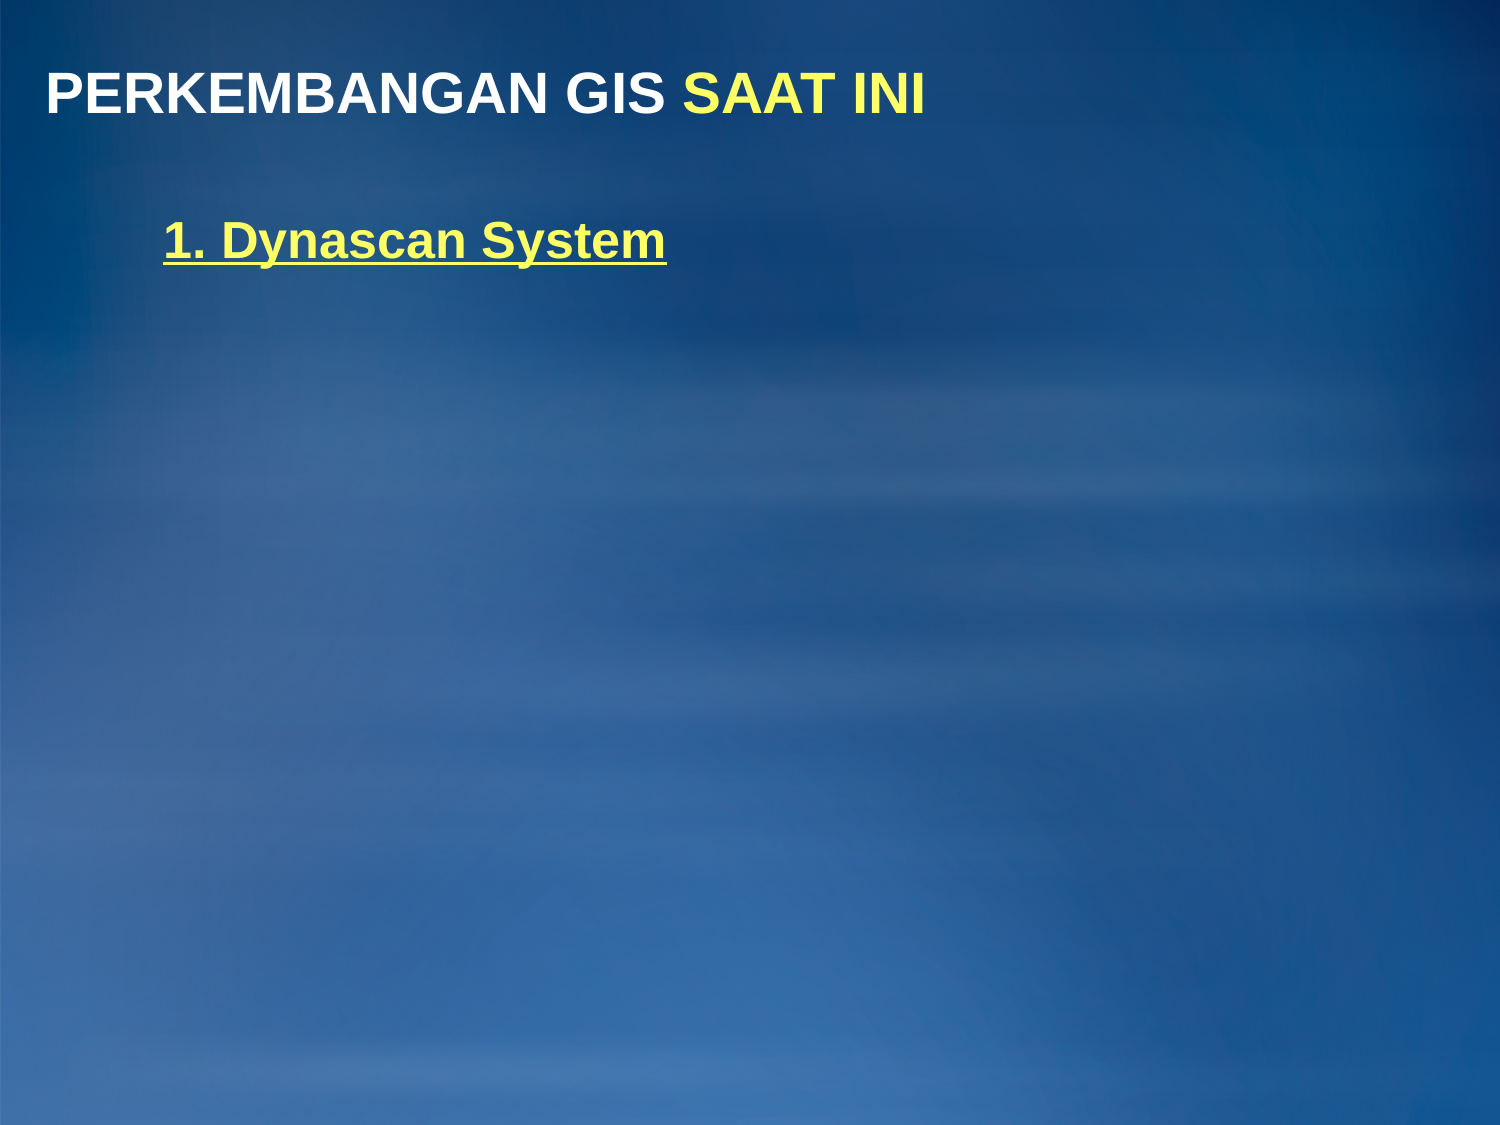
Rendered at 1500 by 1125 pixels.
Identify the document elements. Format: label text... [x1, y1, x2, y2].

title PERKEMBANGAN GIS SAAT INI [30, 47, 1500, 207]
text_box 1. Dynascan System [148, 199, 1121, 277]
picture [0, 0, 1500, 1125]
